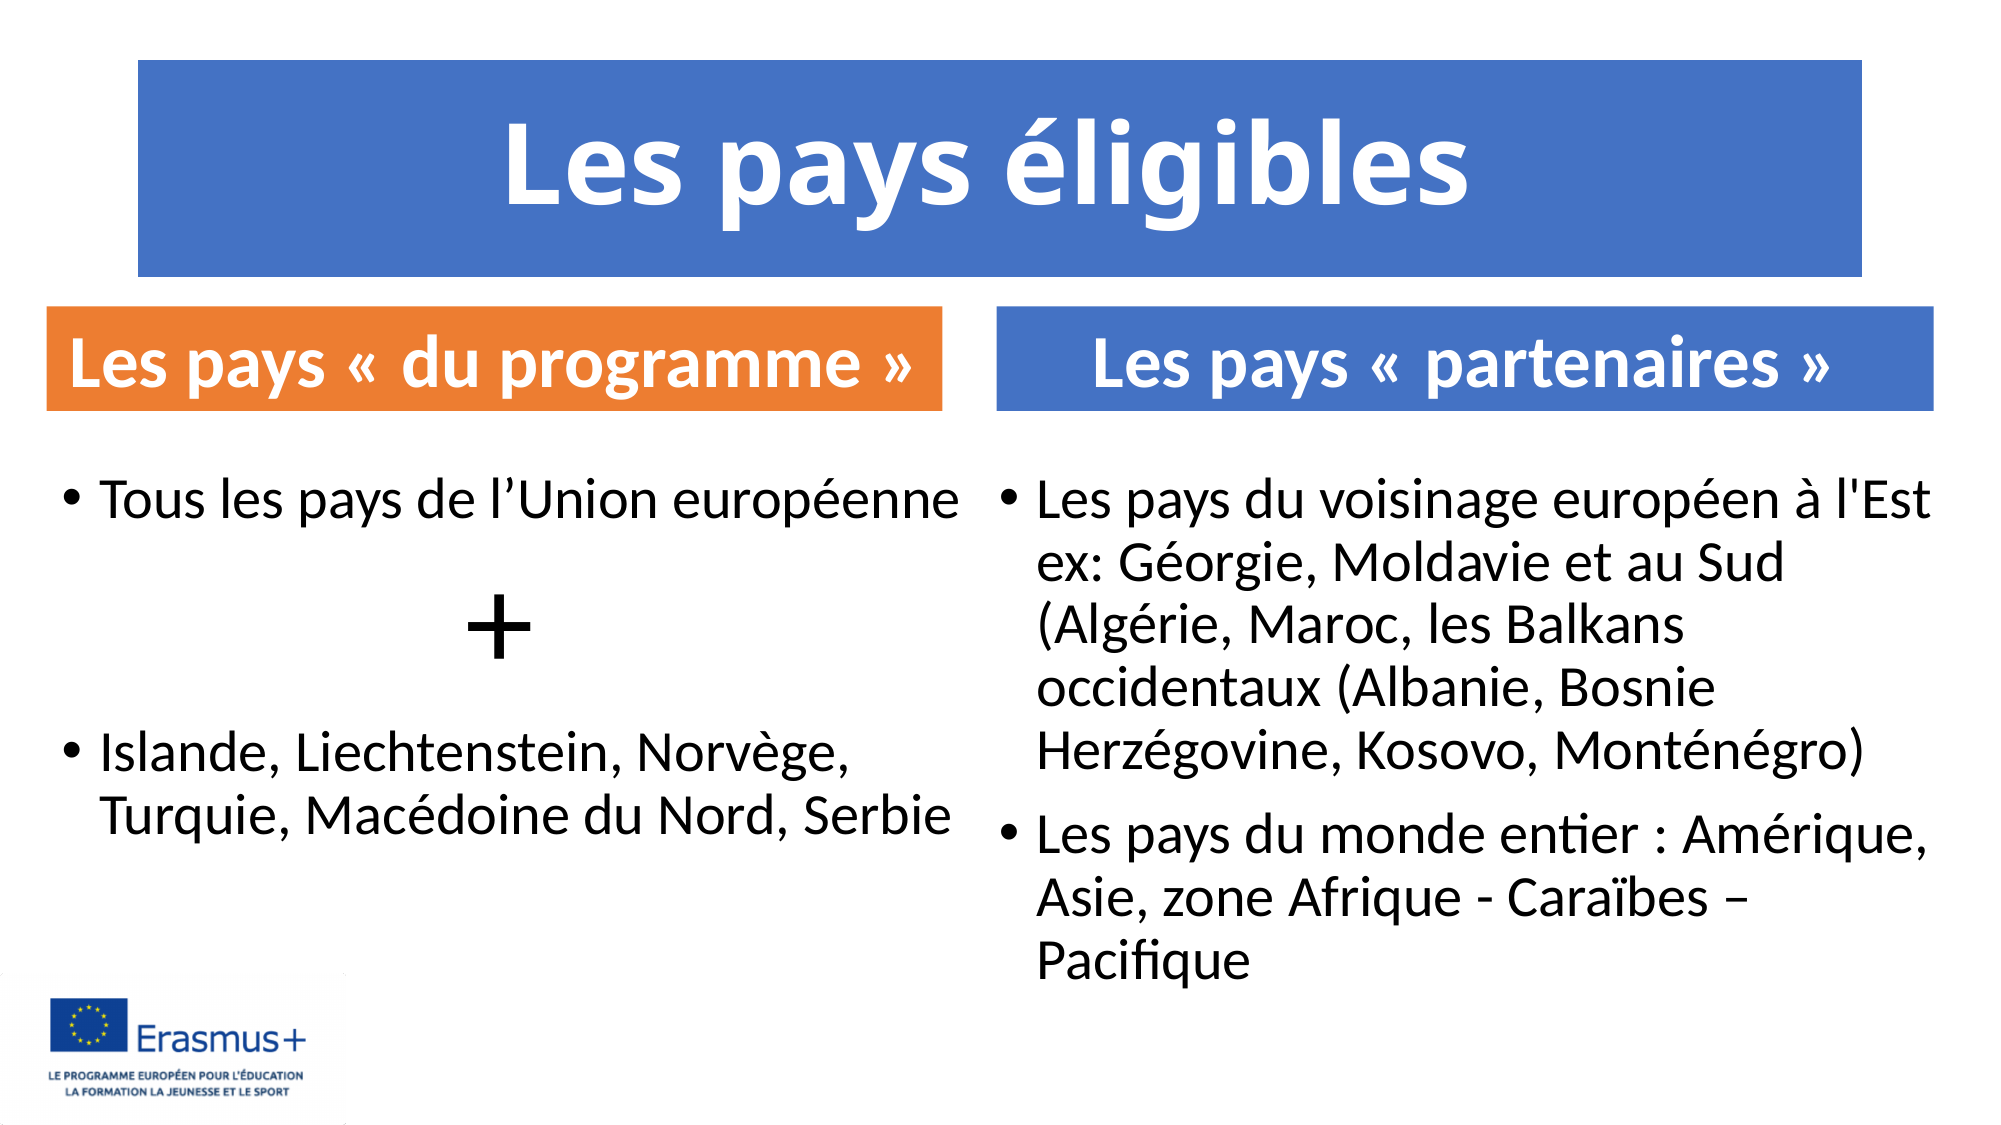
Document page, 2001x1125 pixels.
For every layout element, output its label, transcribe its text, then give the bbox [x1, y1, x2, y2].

list Tous les pays de l’Union européenne + Islande, Liechtenstein, Norvège, Turquie, Macédoine du Nord, Serbie [46, 460, 983, 1017]
list Les pays « partenaires » [996, 306, 1934, 411]
list Les pays « du programme » [46, 306, 943, 411]
title Les pays éligibles [137, 59, 1863, 278]
picture [0, 973, 346, 1125]
list Les pays du voisinage européen à l'Est ex: Géorgie, Moldavie et au Sud (Algérie, Maroc, les Balkans occidentaux (Albanie, Bosnie Herzégovine, Kosovo, Monténégro) Les pays du monde entier : Amérique, Asie, zone Afrique - Caraïbes – Pacifique [983, 460, 1994, 1125]
